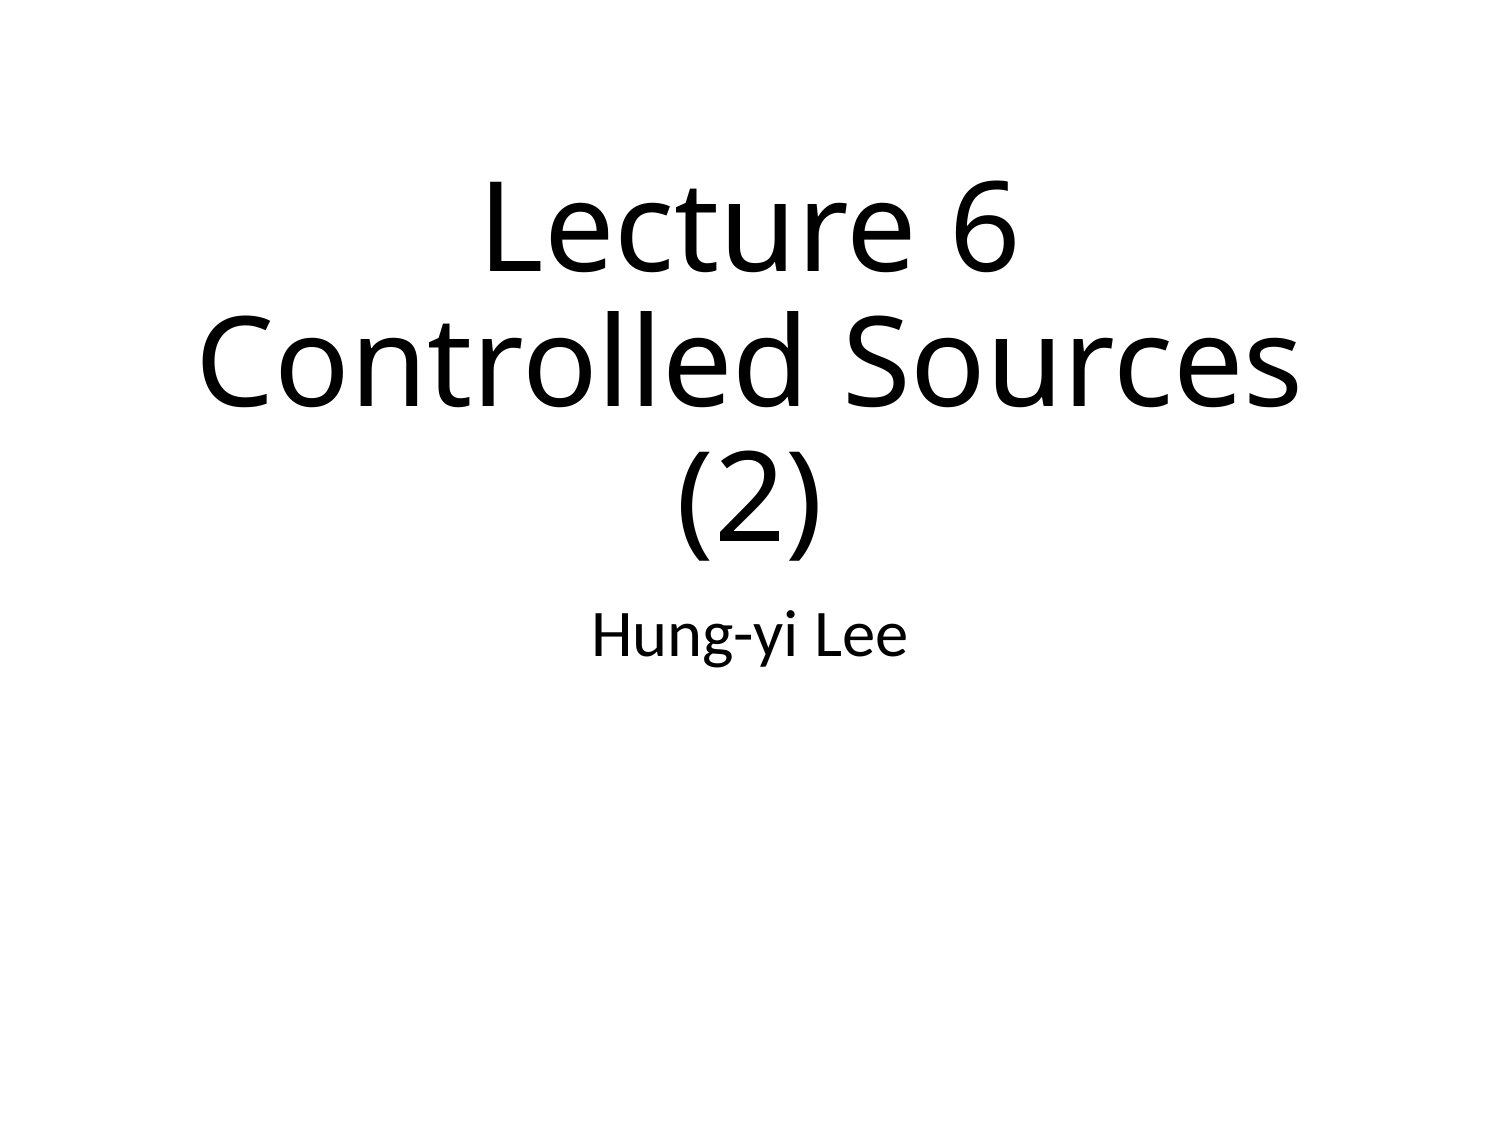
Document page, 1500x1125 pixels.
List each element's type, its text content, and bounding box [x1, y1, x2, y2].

subtitle Hung-yi Lee [187, 590, 1313, 863]
title Lecture 6 Controlled Sources (2) [112, 184, 1388, 576]
